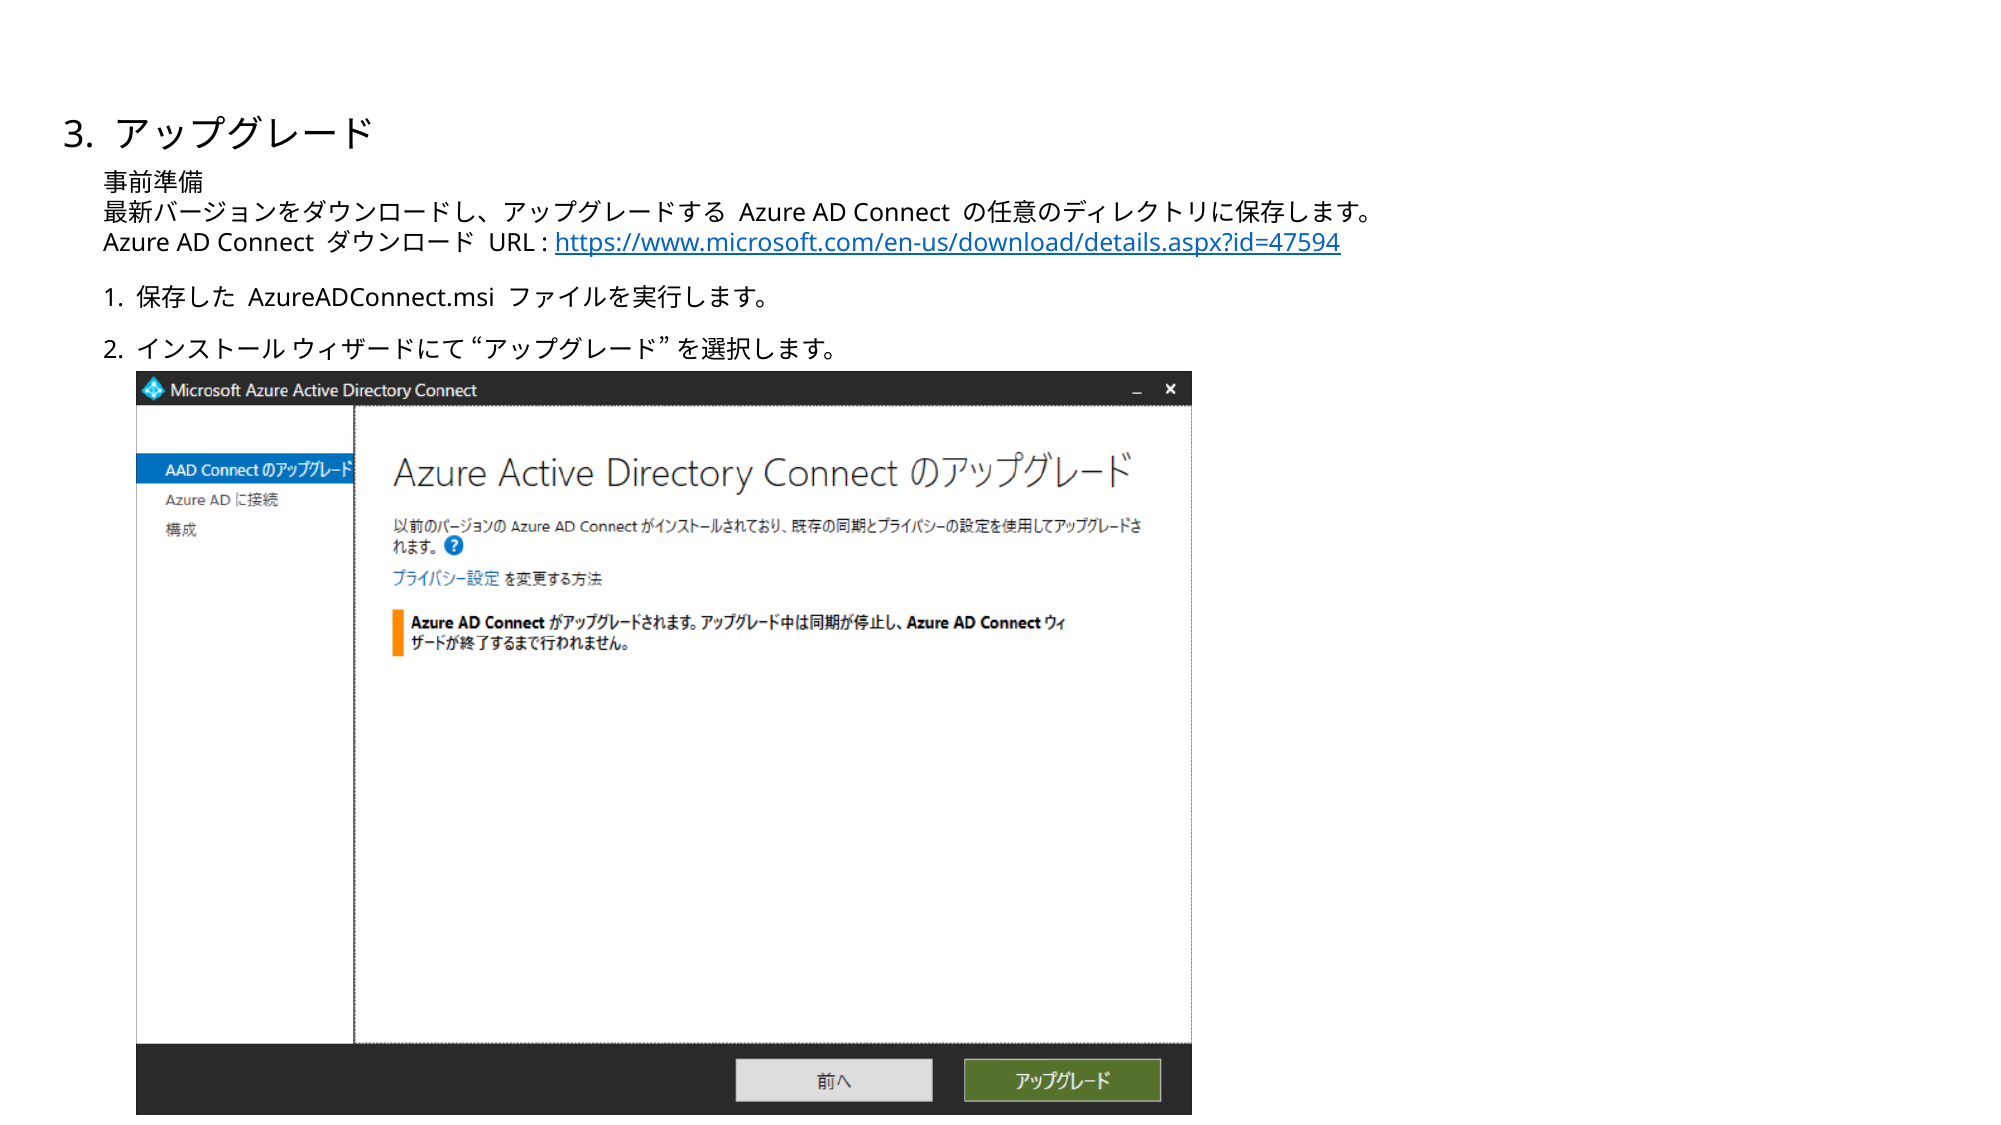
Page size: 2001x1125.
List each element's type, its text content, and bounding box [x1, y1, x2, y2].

text_box 2. インストール ウィザードにて “アップグレード” を選択します。 [88, 326, 1413, 372]
picture [136, 371, 1192, 1115]
text_box 3. アップグレード [48, 102, 1912, 208]
text_box 事前準備 最新バージョンをダウンロードし、アップグレードする Azure AD Connect の任意のディレクトリに保存します。 Azure AD Connect ダウンロード URL : https://www.microsoft.com/en-us/download/details.aspx?id=47594 [88, 129, 1413, 268]
text_box 1. 保存した AzureADConnect.msi ファイルを実行します。 [88, 273, 1413, 319]
